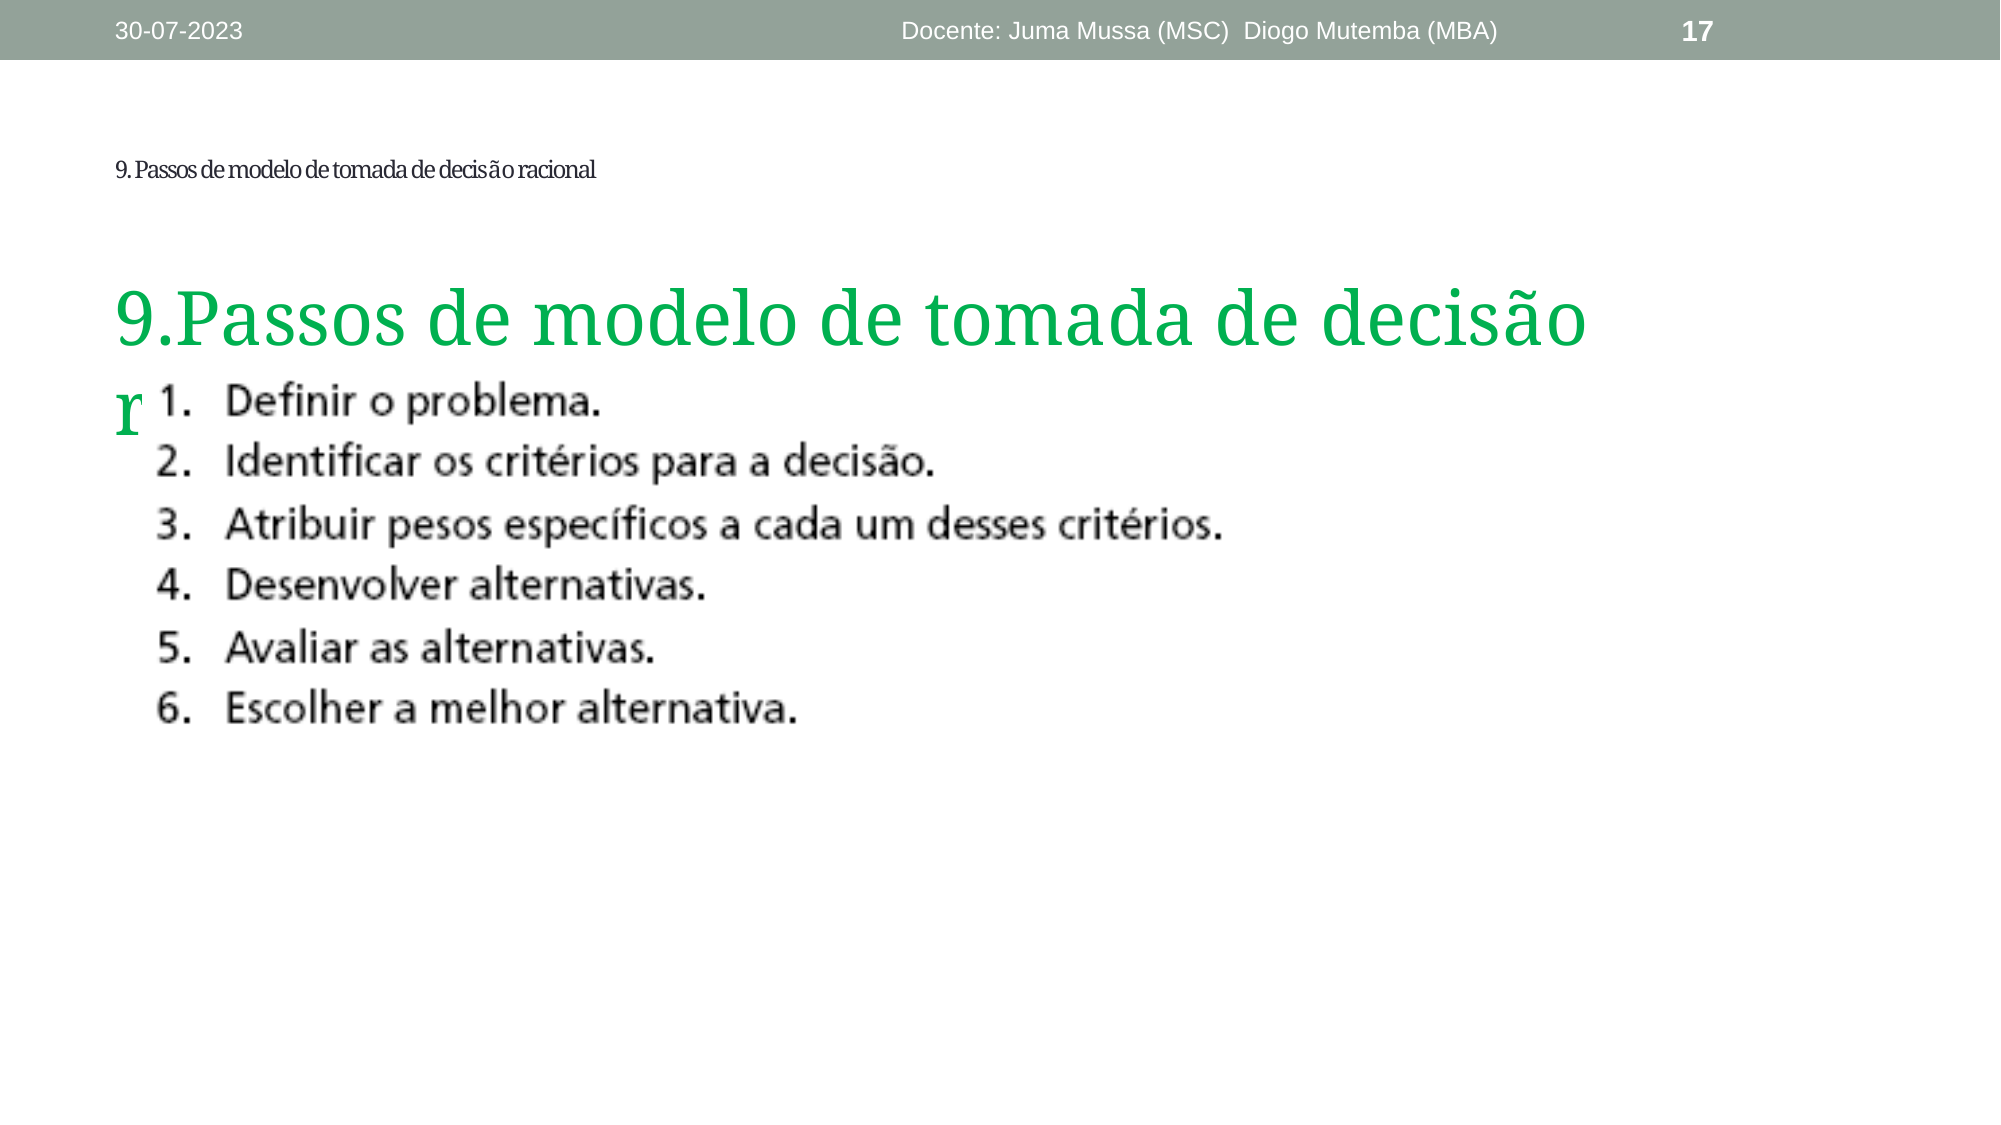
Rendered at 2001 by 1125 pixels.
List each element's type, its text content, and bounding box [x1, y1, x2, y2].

title 9. Passos de modelo de tomada de decisão racional [99, 87, 1900, 250]
slide_number 17 [1666, 3, 1900, 57]
picture [142, 364, 1298, 770]
list 9.Passos de modelo de tomada de decisão racional [99, 262, 1900, 1063]
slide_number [99, 3, 734, 57]
footer Docente: Juma Mussa (MSC) Diogo Mutemba (MBA) [750, 3, 1650, 57]
